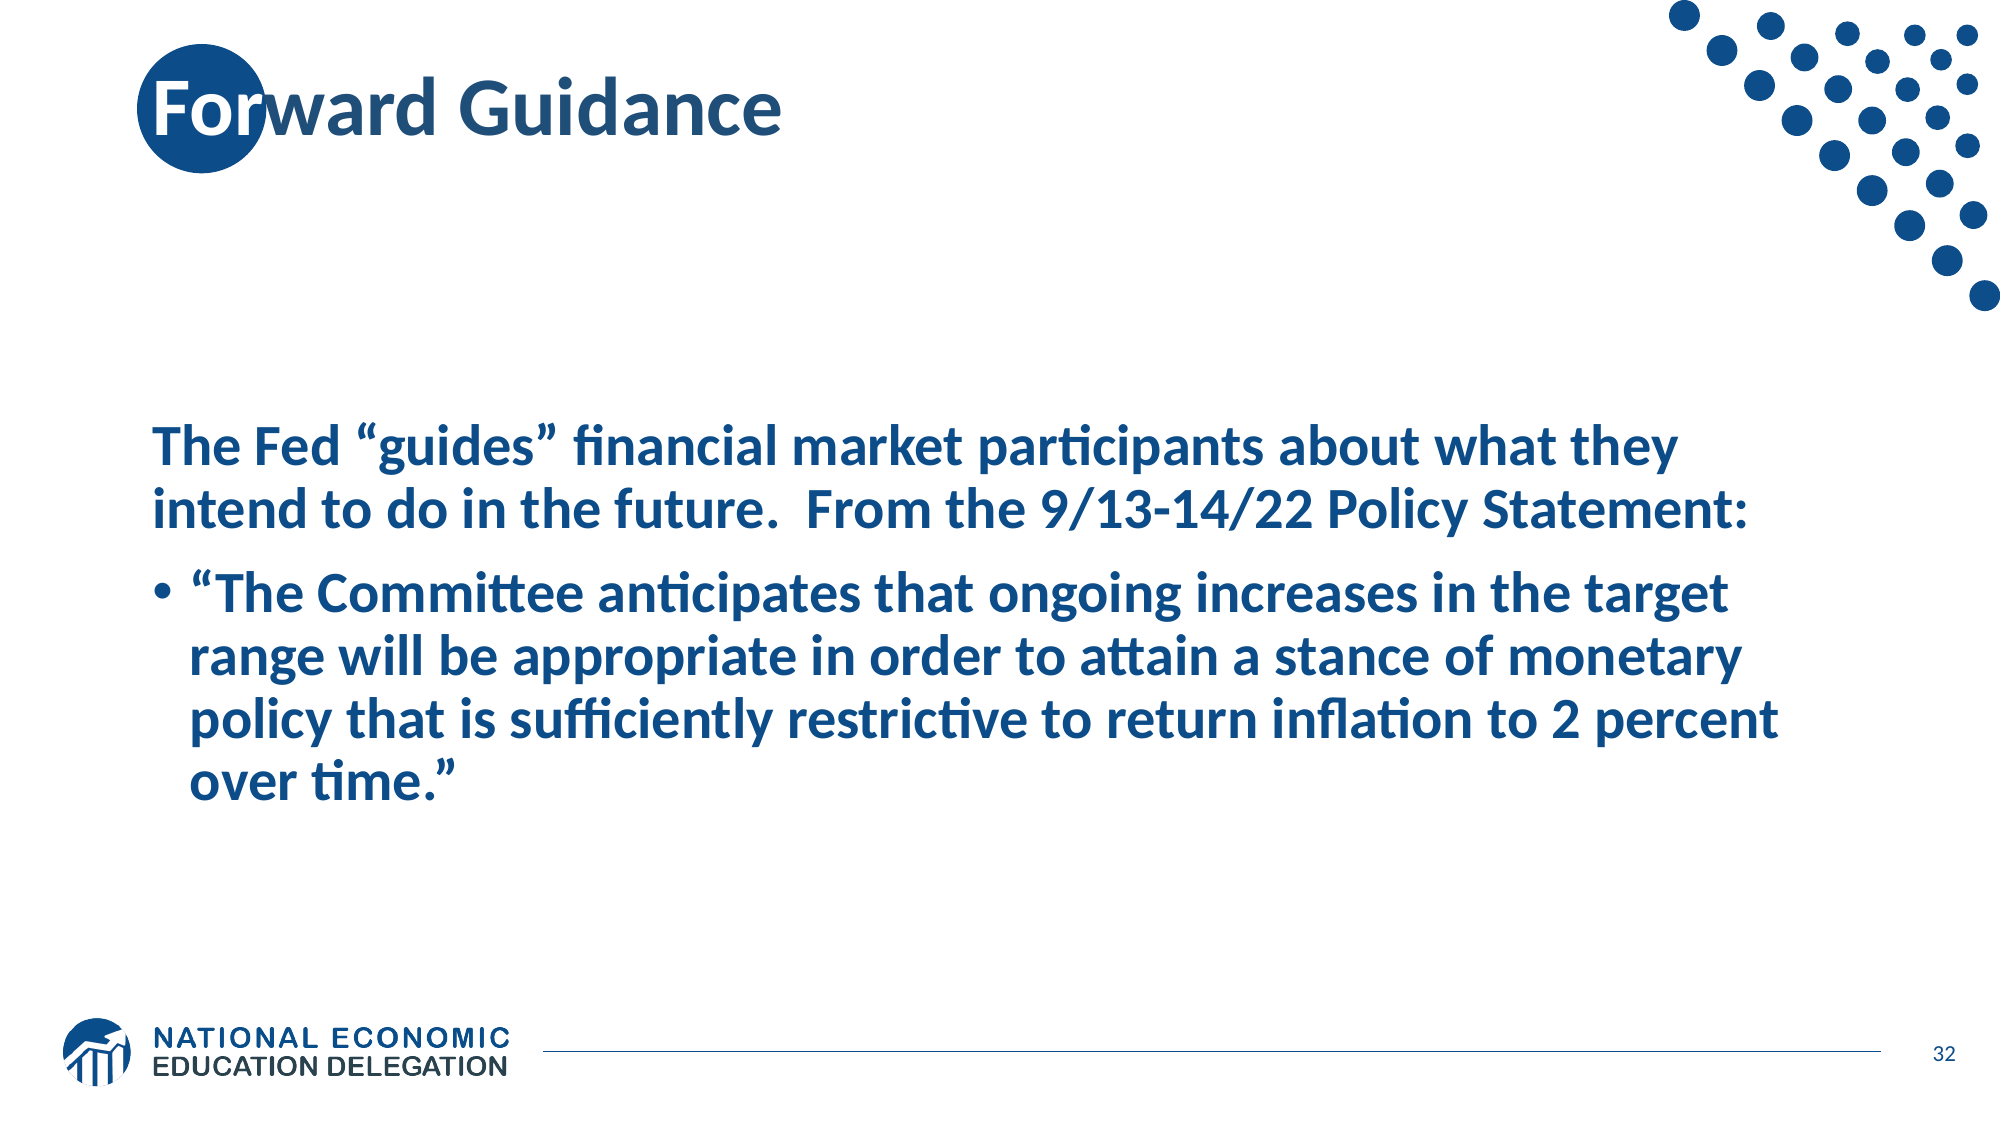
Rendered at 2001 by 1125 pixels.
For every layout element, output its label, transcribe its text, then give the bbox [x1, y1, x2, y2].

title Forward Guidance [137, 0, 1863, 218]
slide_number 32 [1521, 1022, 1972, 1082]
list The Fed “guides” financial market participants about what they intend to do in the future. From the 9/13-14/22 Policy Statement: “The Committee anticipates that ongoing increases in the target range will be appropriate in order to attain a stance of monetary policy that is sufficiently restrictive to return inflation to 2 percent over time.” [137, 257, 1863, 972]
picture [55, 1013, 520, 1091]
